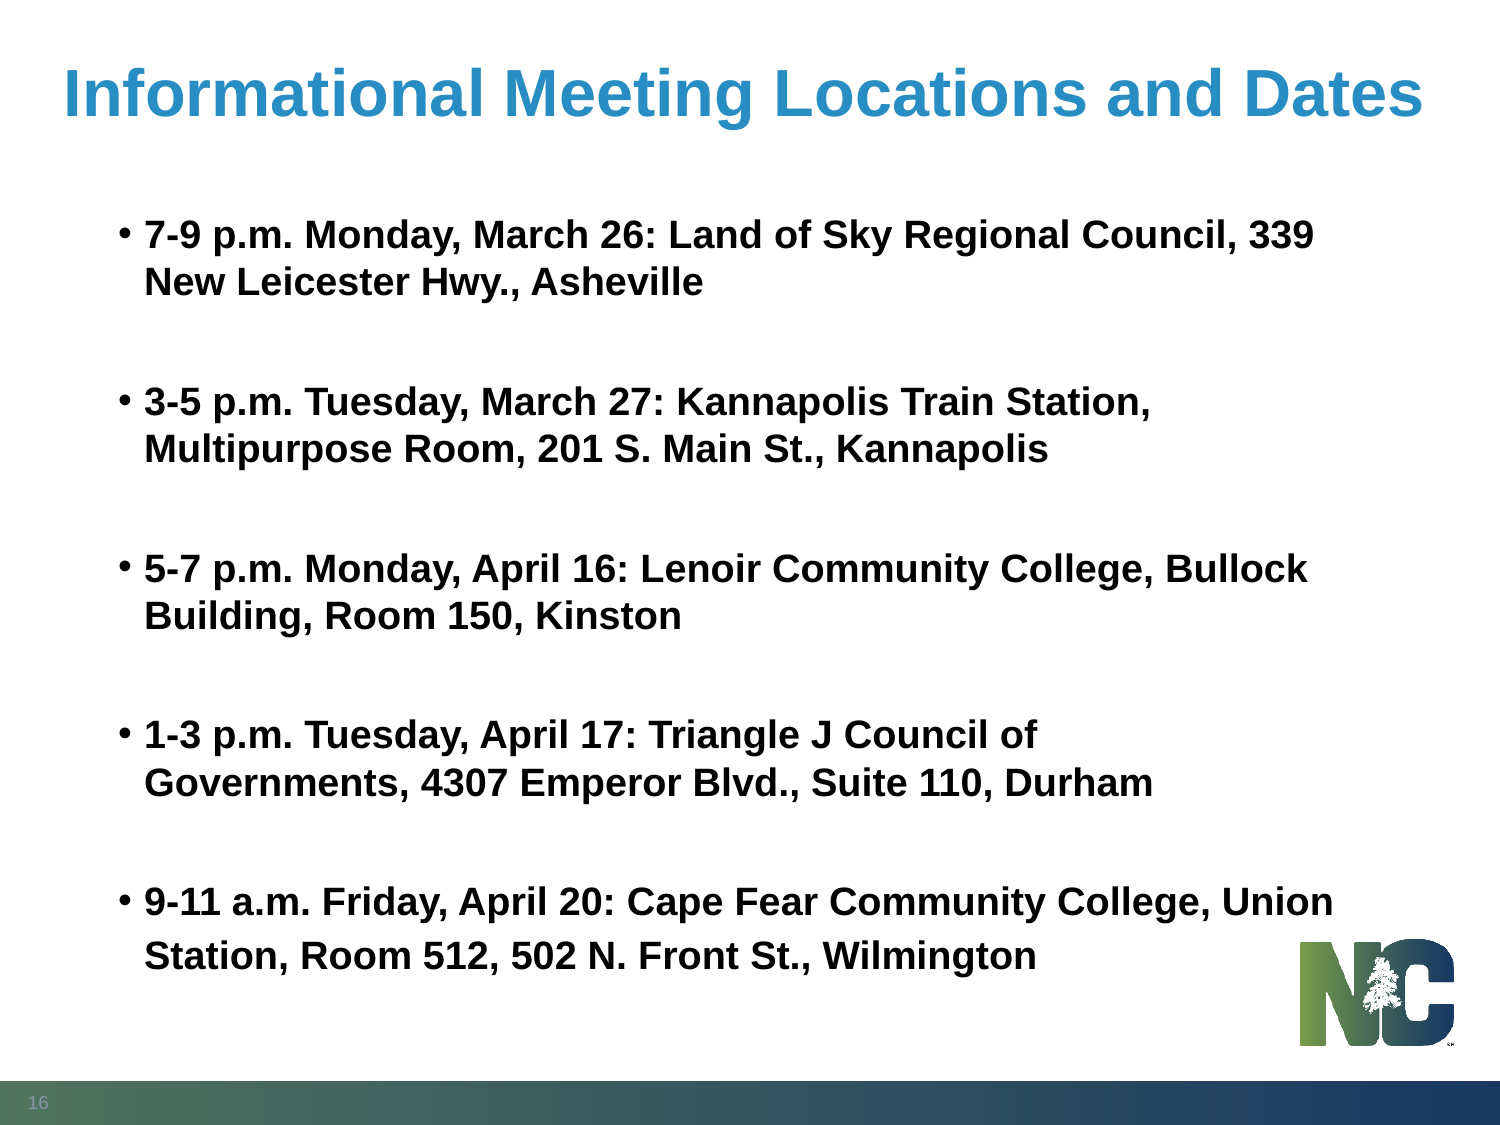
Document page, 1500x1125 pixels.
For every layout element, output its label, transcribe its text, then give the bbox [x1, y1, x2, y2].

list 7-9 p.m. Monday, March 26: Land of Sky Regional Council, 339 New Leicester Hwy., Asheville 3-5 p.m. Tuesday, March 27: Kannapolis Train Station, Multipurpose Room, 201 S. Main St., Kannapolis 5-7 p.m. Monday, April 16: Lenoir Community College, Bullock Building, Room 150, Kinston 1-3 p.m. Tuesday, April 17: Triangle J Council of Governments, 4307 Emperor Blvd., Suite 110, Durham 9-11 a.m. Friday, April 20: Cape Fear Community College, Union Station, Room 512, 502 N. Front St., Wilmington [103, 201, 1397, 990]
title Informational Meeting Locations and Dates [48, 16, 1442, 174]
slide_number 16 [12, 1091, 351, 1114]
picture [1300, 939, 1454, 1046]
